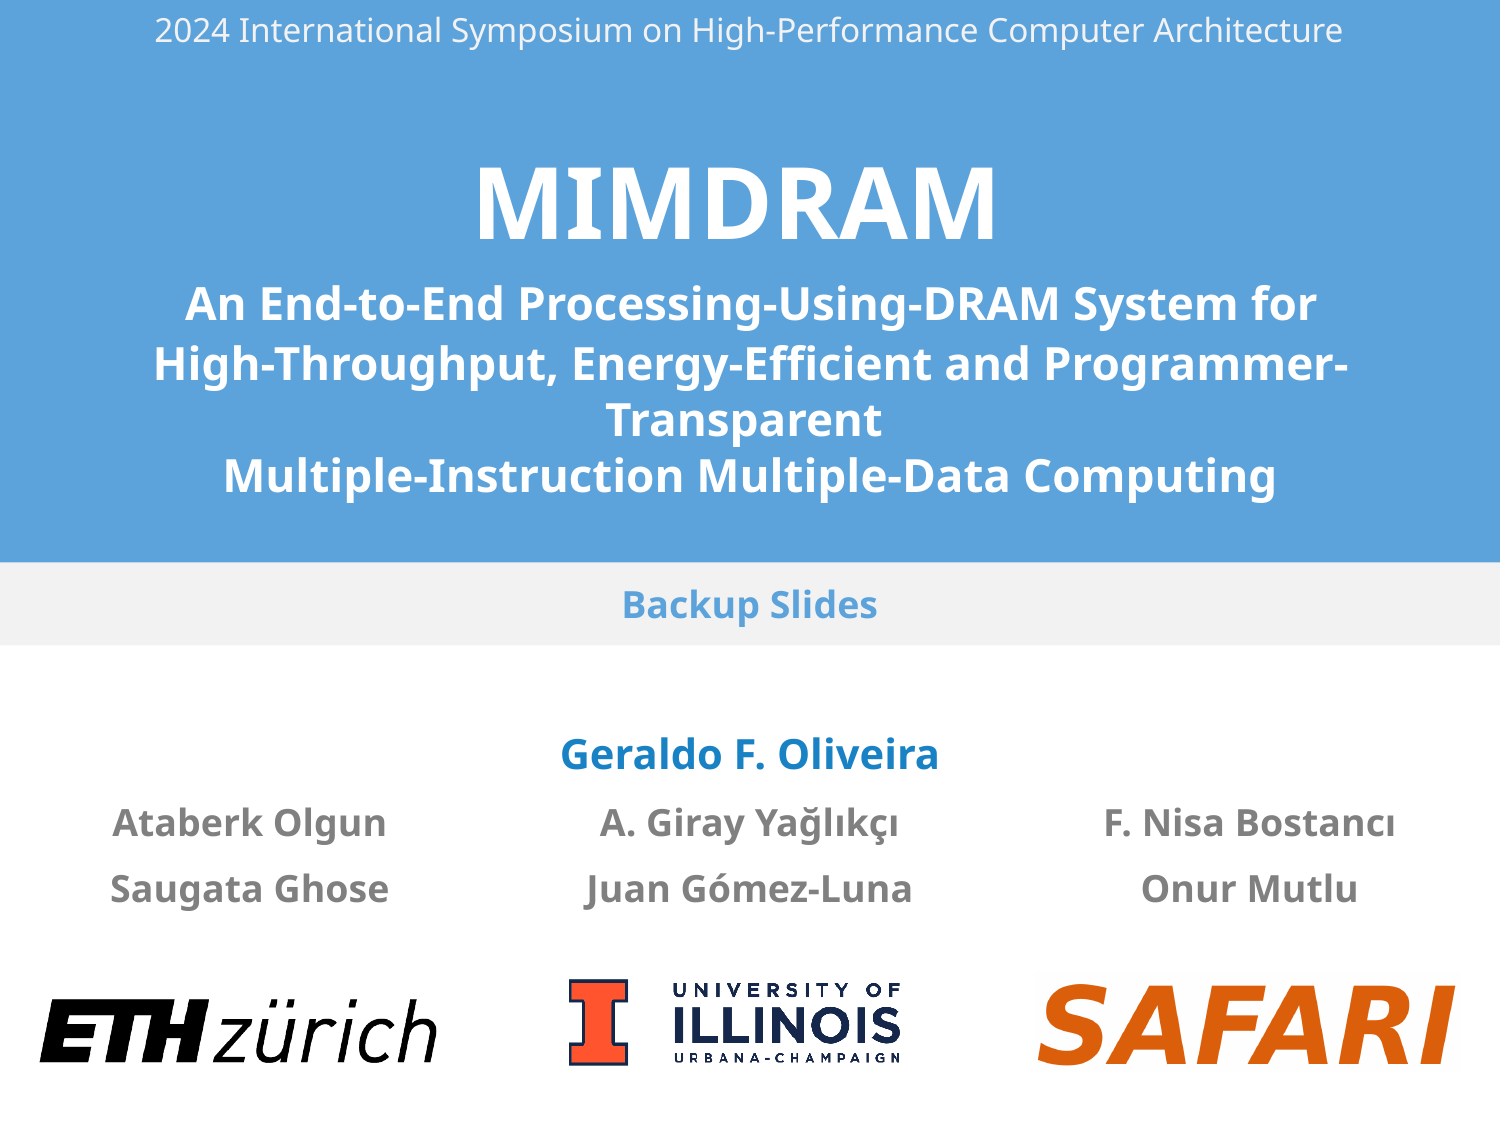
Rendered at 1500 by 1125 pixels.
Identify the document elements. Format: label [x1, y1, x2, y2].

picture [565, 968, 903, 1076]
table_header [0, 717, 1500, 789]
picture [0, 936, 500, 1125]
list [0, 57, 1500, 561]
table_cell [0, 789, 1500, 921]
text_box [0, 561, 1500, 646]
text_box [0, 1, 1500, 57]
picture [1034, 972, 1461, 1072]
